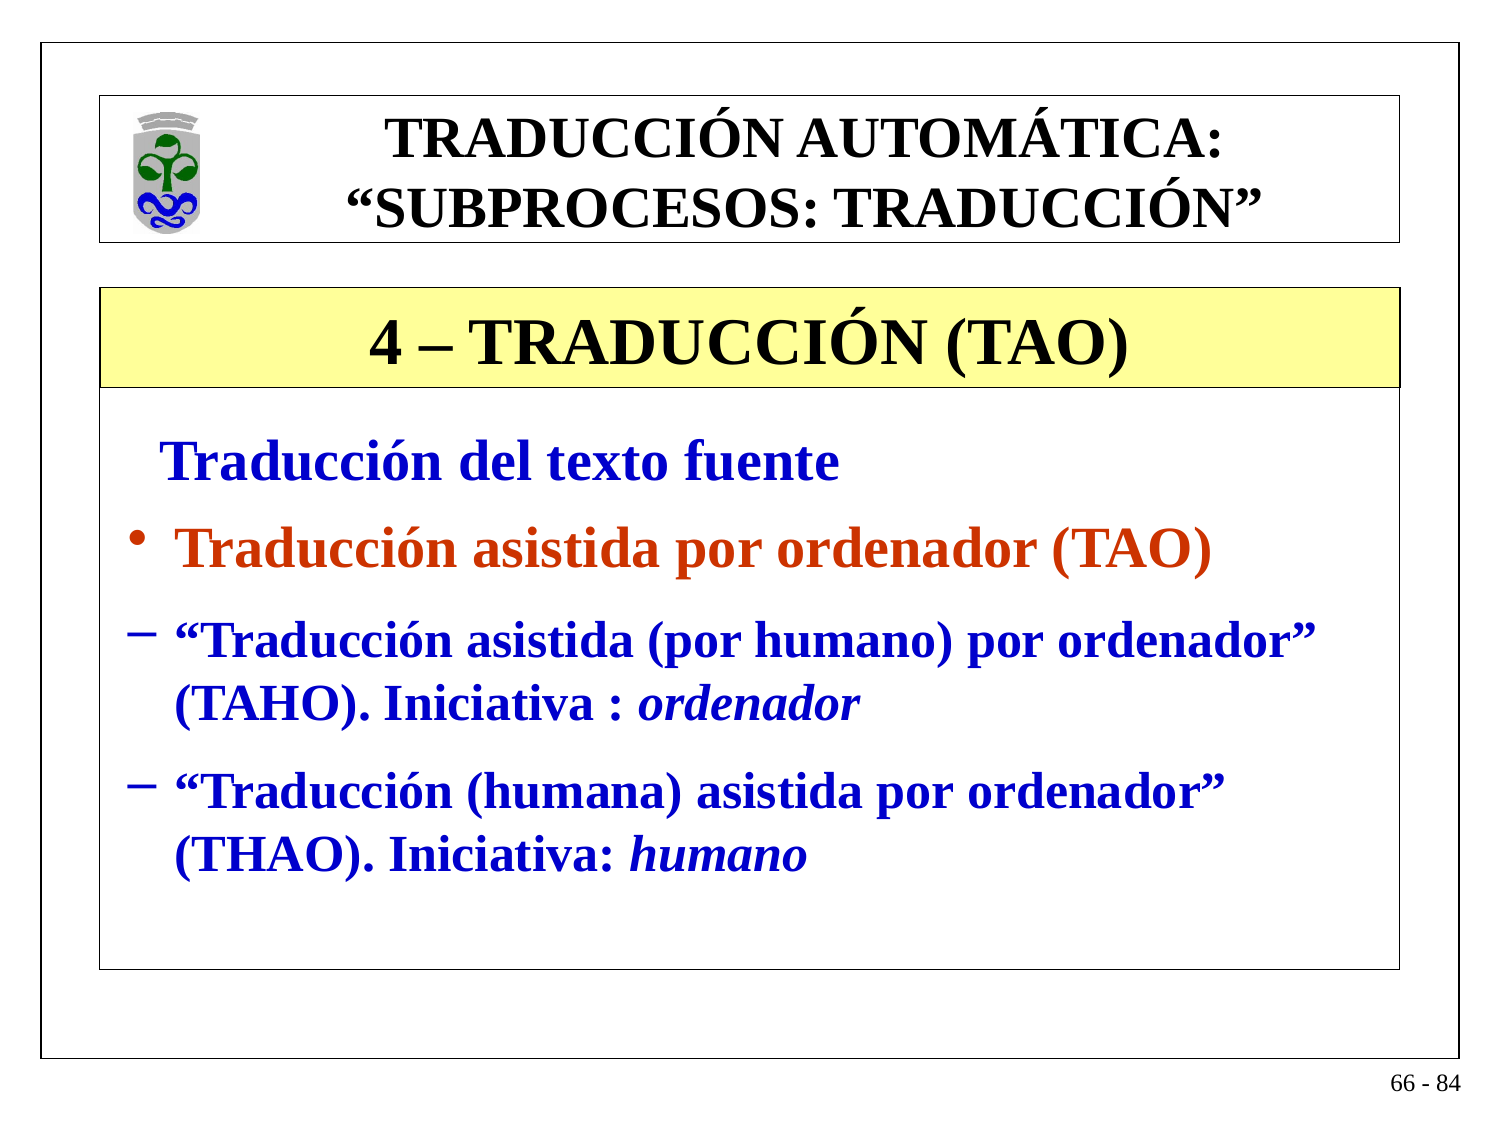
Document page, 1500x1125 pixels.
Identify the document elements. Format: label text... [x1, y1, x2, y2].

list [99, 388, 1400, 970]
text_box Traducción asistida por ordenador (TAO) “Traducción asistida (por humano) por ordenador” (TAHO). Iniciativa : ordenador “Traducción (humana) asistida por ordenador” (THAO). Iniciativa: humano [112, 501, 1450, 889]
slide_number 66 - 84 [1163, 1058, 1477, 1089]
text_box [133, 112, 200, 234]
title TRADUCCIÓN AUTOMÁTICA: “SUBPROCESOS: TRADUCCIÓN” [99, 95, 1400, 243]
text_box Traducción del texto fuente [144, 414, 856, 500]
text_box 4 – TRADUCCIÓN (TAO) [99, 287, 1400, 388]
